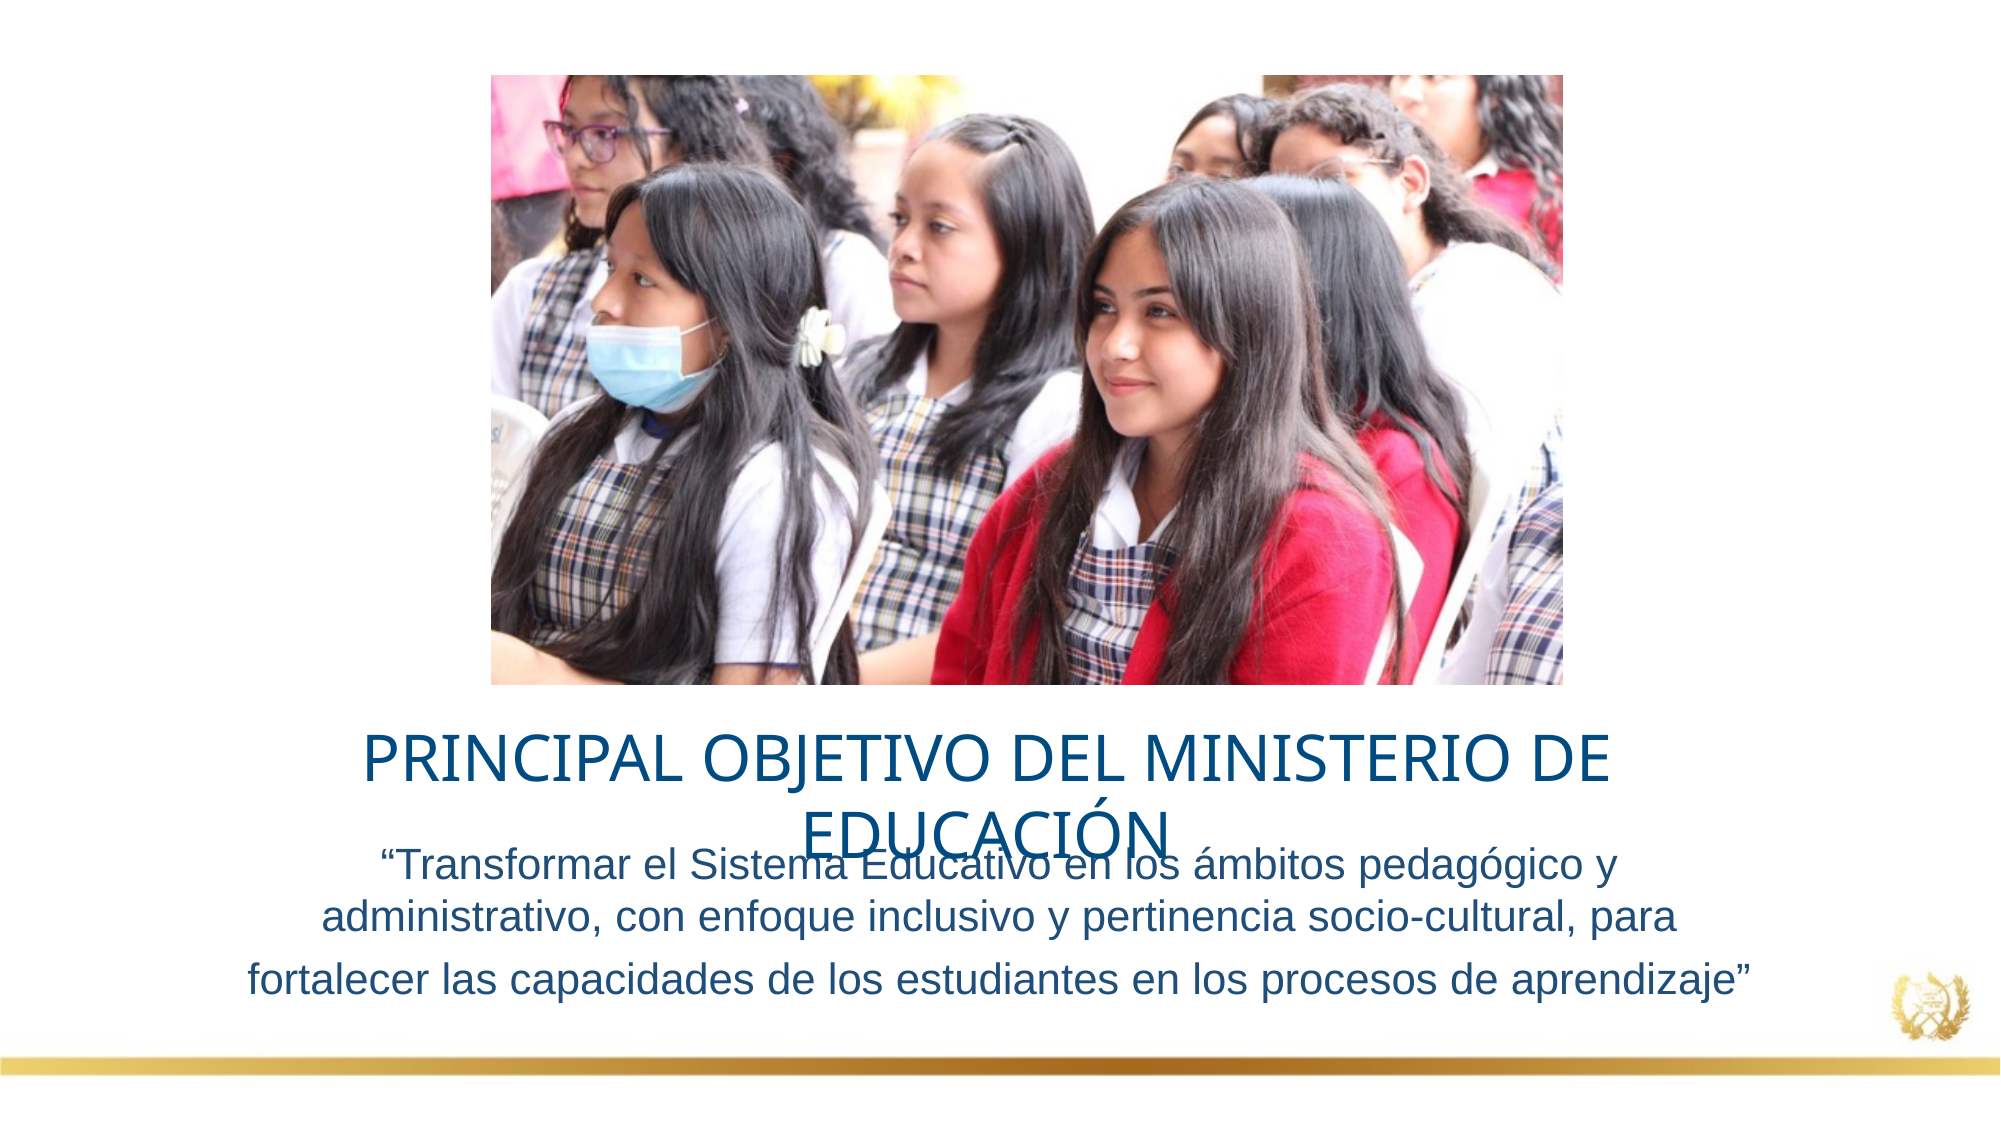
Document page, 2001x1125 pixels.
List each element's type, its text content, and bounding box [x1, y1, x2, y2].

picture [0, 0, 2001, 1125]
text_box “Transformar el Sistema Educativo en los ámbitos pedagógico y administrativo, con enfoque inclusivo y pertinencia socio-cultural, para fortalecer las capacidades de los estudiantes en los procesos de aprendizaje” [226, 828, 1773, 1050]
text_box PRINCIPAL OBJETIVO DEL MINISTERIO DE EDUCACIÓN [226, 709, 1747, 880]
